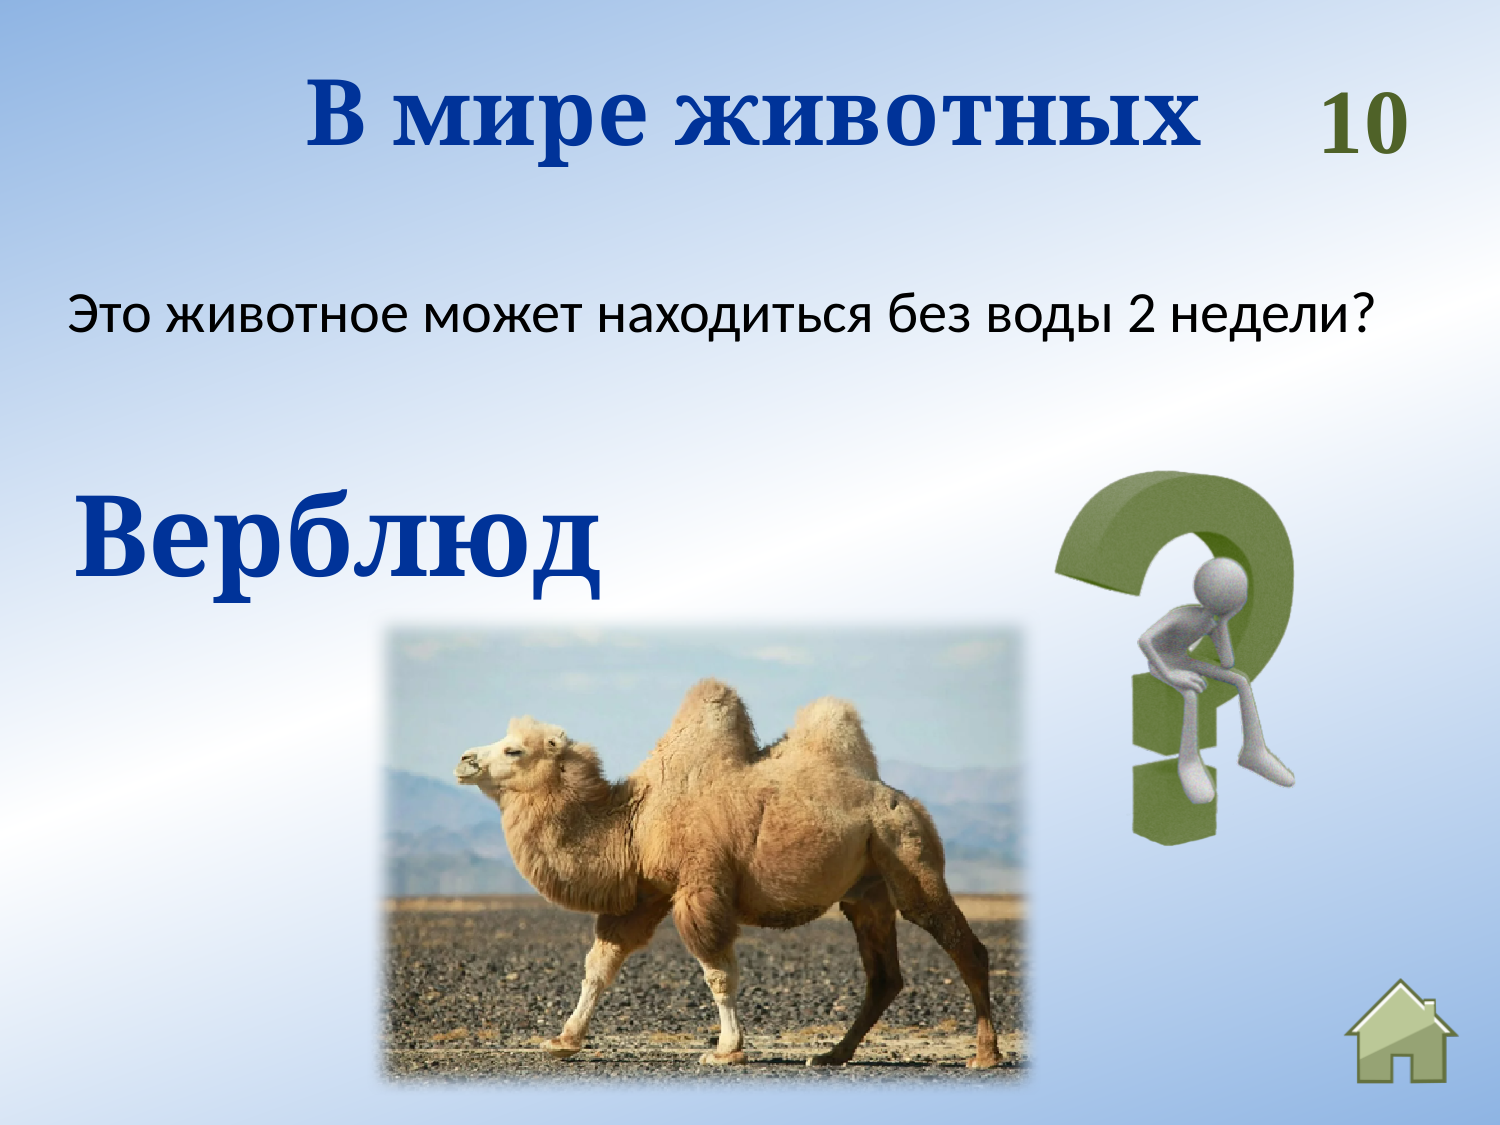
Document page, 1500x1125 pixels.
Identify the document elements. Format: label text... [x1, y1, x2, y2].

text_box В мире животных [222, 46, 1286, 172]
text_box 10 [1281, 54, 1447, 180]
picture [367, 608, 1042, 1096]
text_box Верблюд [58, 456, 1453, 607]
picture [1340, 975, 1468, 1087]
text_box Это животное может находиться без воды 2 недели? [53, 267, 1447, 352]
picture [1054, 468, 1303, 853]
